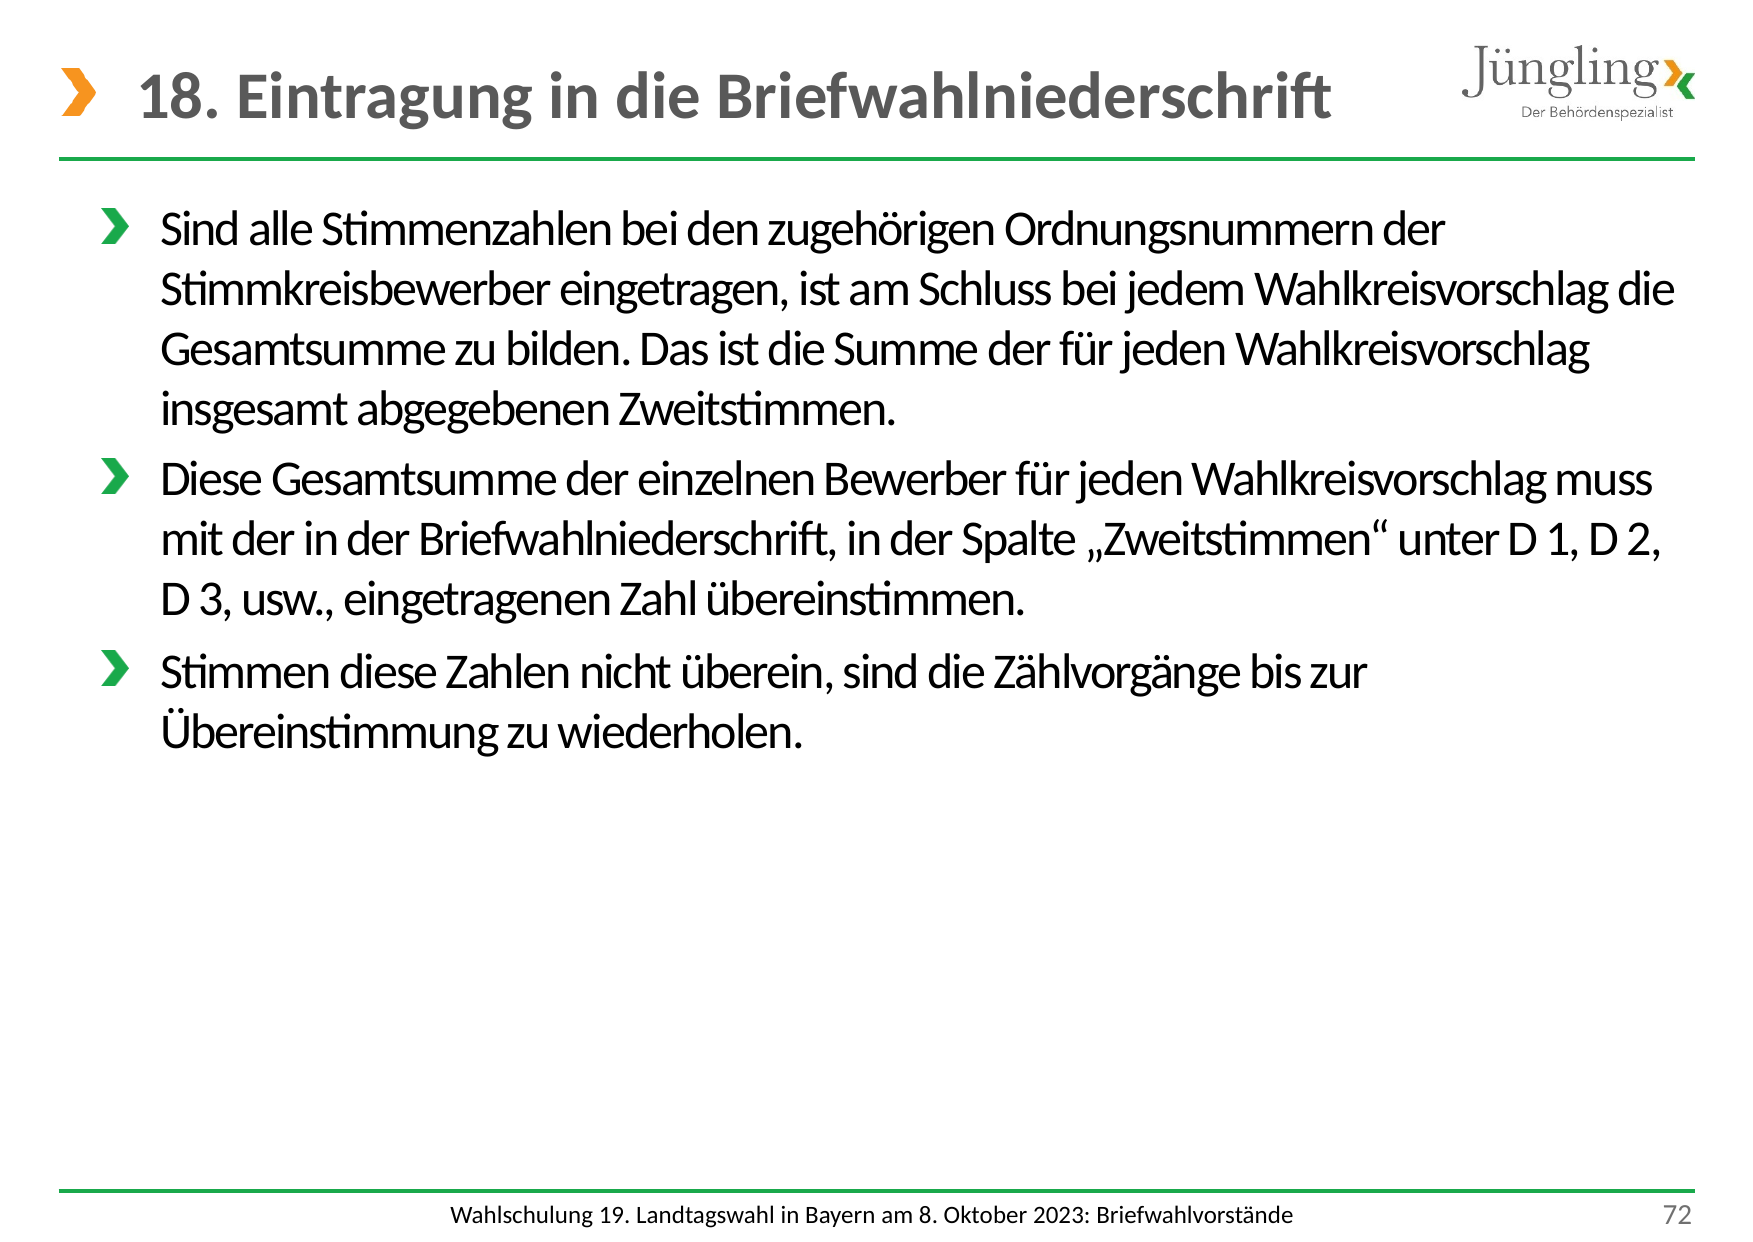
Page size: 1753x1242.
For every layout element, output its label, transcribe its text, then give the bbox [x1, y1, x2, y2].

slide_number 72 [1288, 1195, 1692, 1232]
picture [101, 650, 129, 686]
text_box Diese Gesamtsumme der einzelnen Bewerber für jeden Wahlkreisvorschlag muss mit der in der Briefwahlniederschrift, in der Spalte „Zweitstimmen“ unter D 1, D 2, D 3, usw., eingetragenen Zahl übereinstimmen. Stimmen diese Zahlen nicht überein, sind die Zählvorgänge bis zur Übereinstimmung zu wiederholen. [88, 445, 1692, 759]
title 18. Eintragung in die Briefwahlniederschrift [59, 51, 1643, 260]
picture [1462, 45, 1695, 121]
picture [101, 208, 129, 244]
picture [61, 68, 96, 116]
picture [101, 458, 129, 494]
text_box Sind alle Stimmenzahlen bei den zugehörigen Ordnungsnummern der Stimmkreisbewerber eingetragen, ist am Schluss bei jedem Wahlkreisvorschlag die Gesamtsumme zu bilden. Das ist die Summe der für jeden Wahlkreisvorschlag insgesamt abgegebenen Zweitstimmen. [88, 195, 1692, 436]
